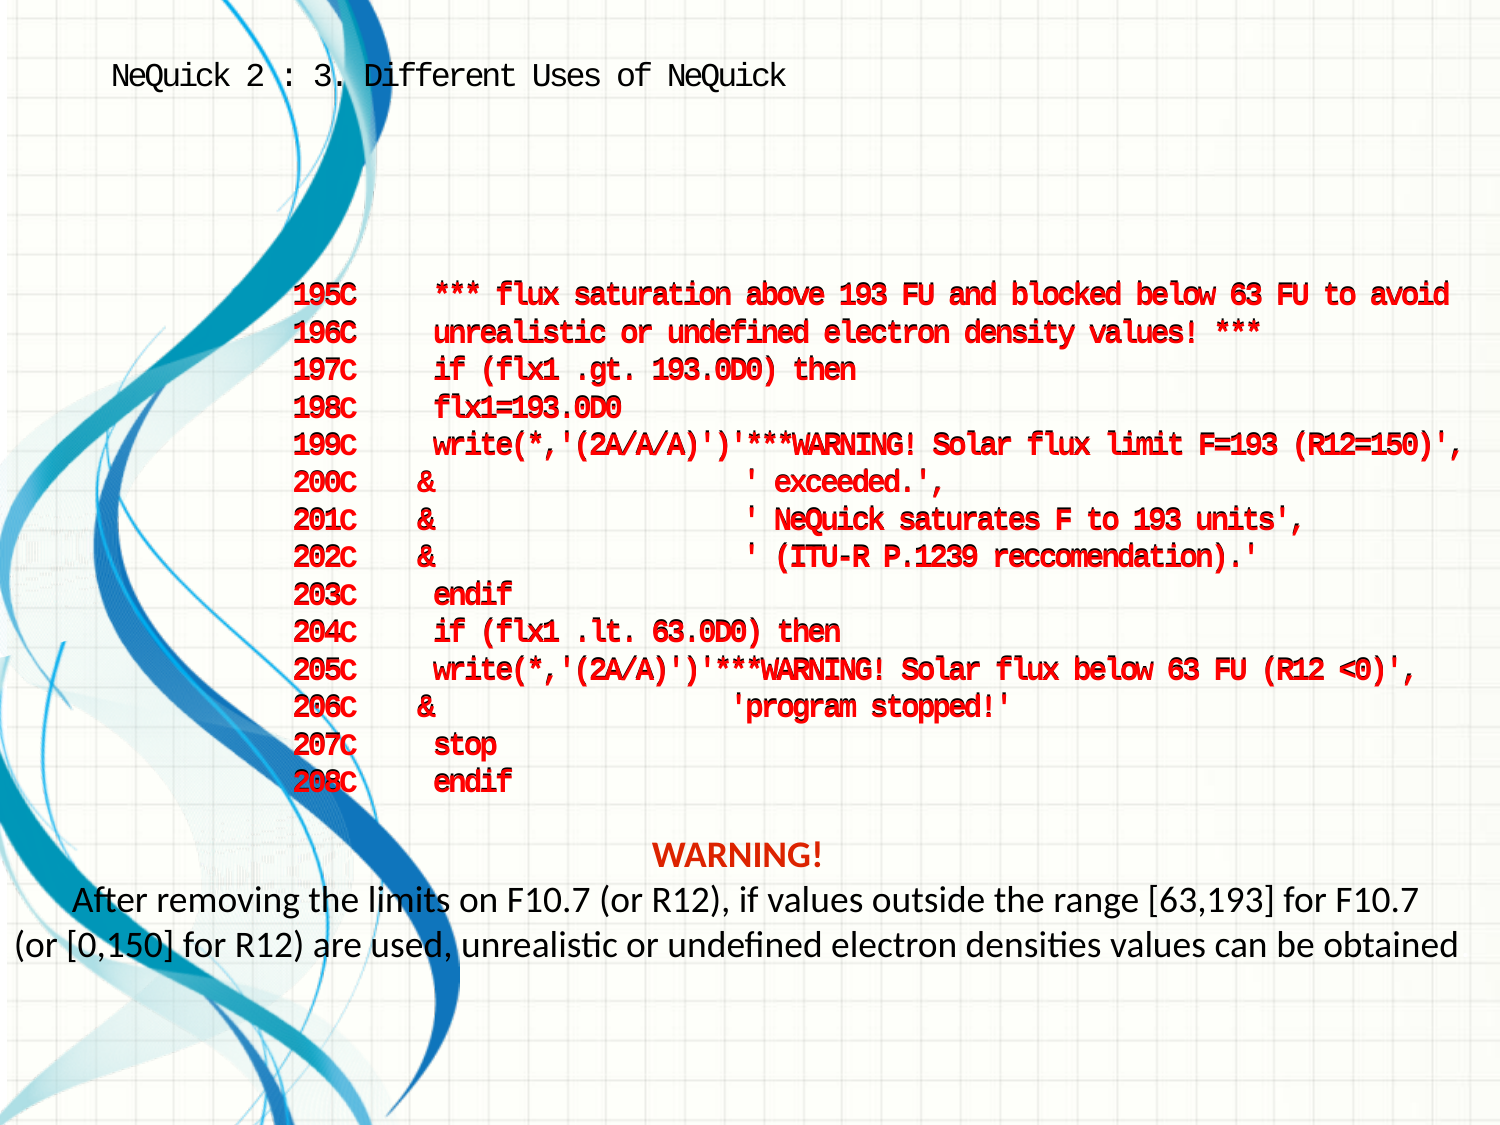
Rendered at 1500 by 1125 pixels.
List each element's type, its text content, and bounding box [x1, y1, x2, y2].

picture [0, 0, 1500, 1125]
text_box WARNING! After removing the limits on F10.7 (or R12), if values outside the range [63,193] for F10.7 (or [0,150] for R12) are used, unrealistic or undefined electron densities values can be obtained. [468, 822, 1486, 1017]
text_box 195C *** flux saturation above 193 FU and blocked below 63 FU to avoid 196C unrealistic or undefined electron density values! *** 197C if (flx1 .gt. 193.0D0) then 198C flx1=193.0D0 199C write(*,'(2A/A/A)')'***WARNING! Solar flux limit F=193 (R12=150)', 200C & ' exceeded.', 201C & ' NeQuick saturates F to 193 units', 202C & ' (ITU-R P.1239 reccomendation).' 203C endif 204C if (flx1 .lt. 63.0D0) then 205C write(*,'(2A/A)')'***WARNING! Solar flux below 63 FU (R12 <0)', 206C & 'program stopped!' 207C stop 208C endif [468, 267, 1500, 806]
text_box NeQuick 2 : 3. Different Uses of NeQuick [468, 45, 804, 142]
